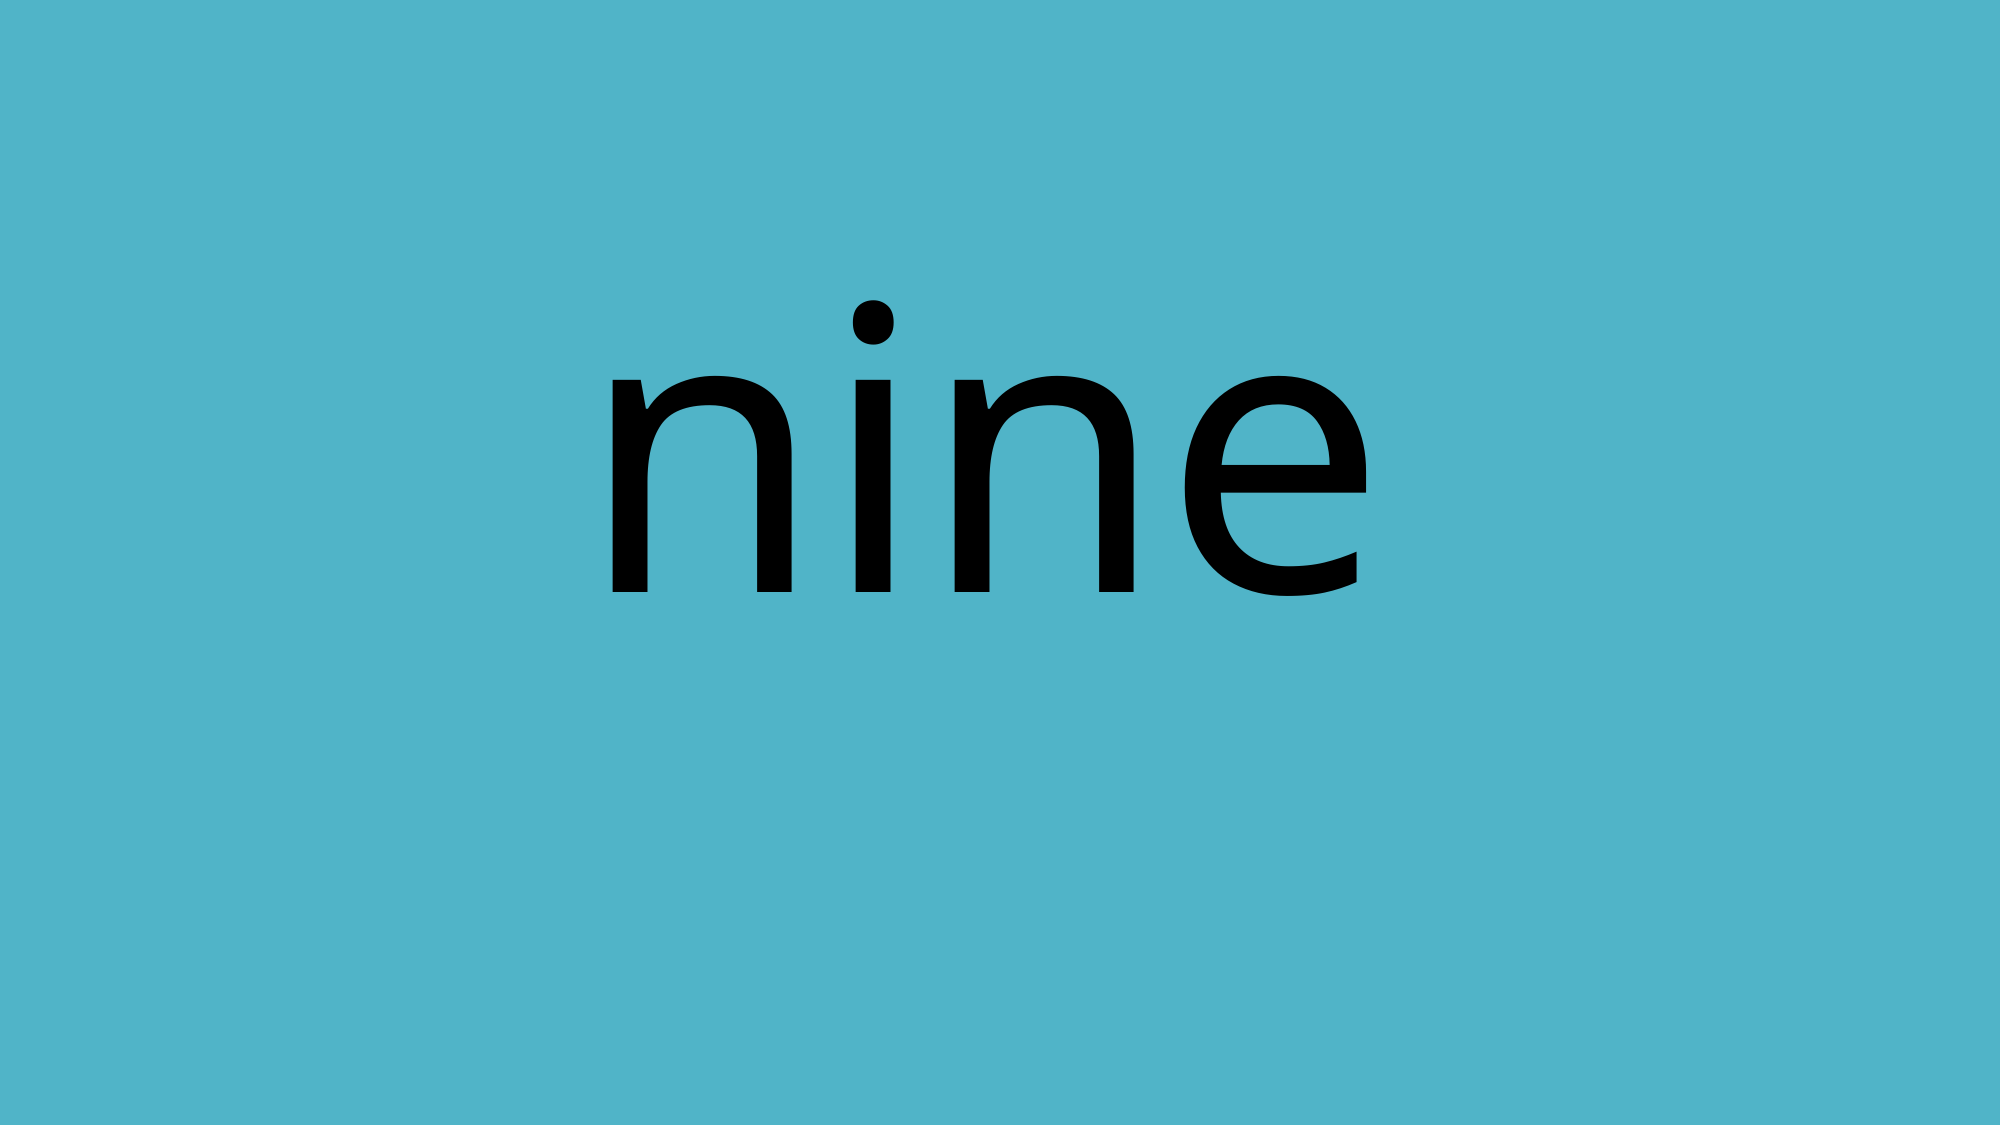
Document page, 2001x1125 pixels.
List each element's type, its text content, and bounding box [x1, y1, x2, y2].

title nine [98, 126, 1868, 677]
